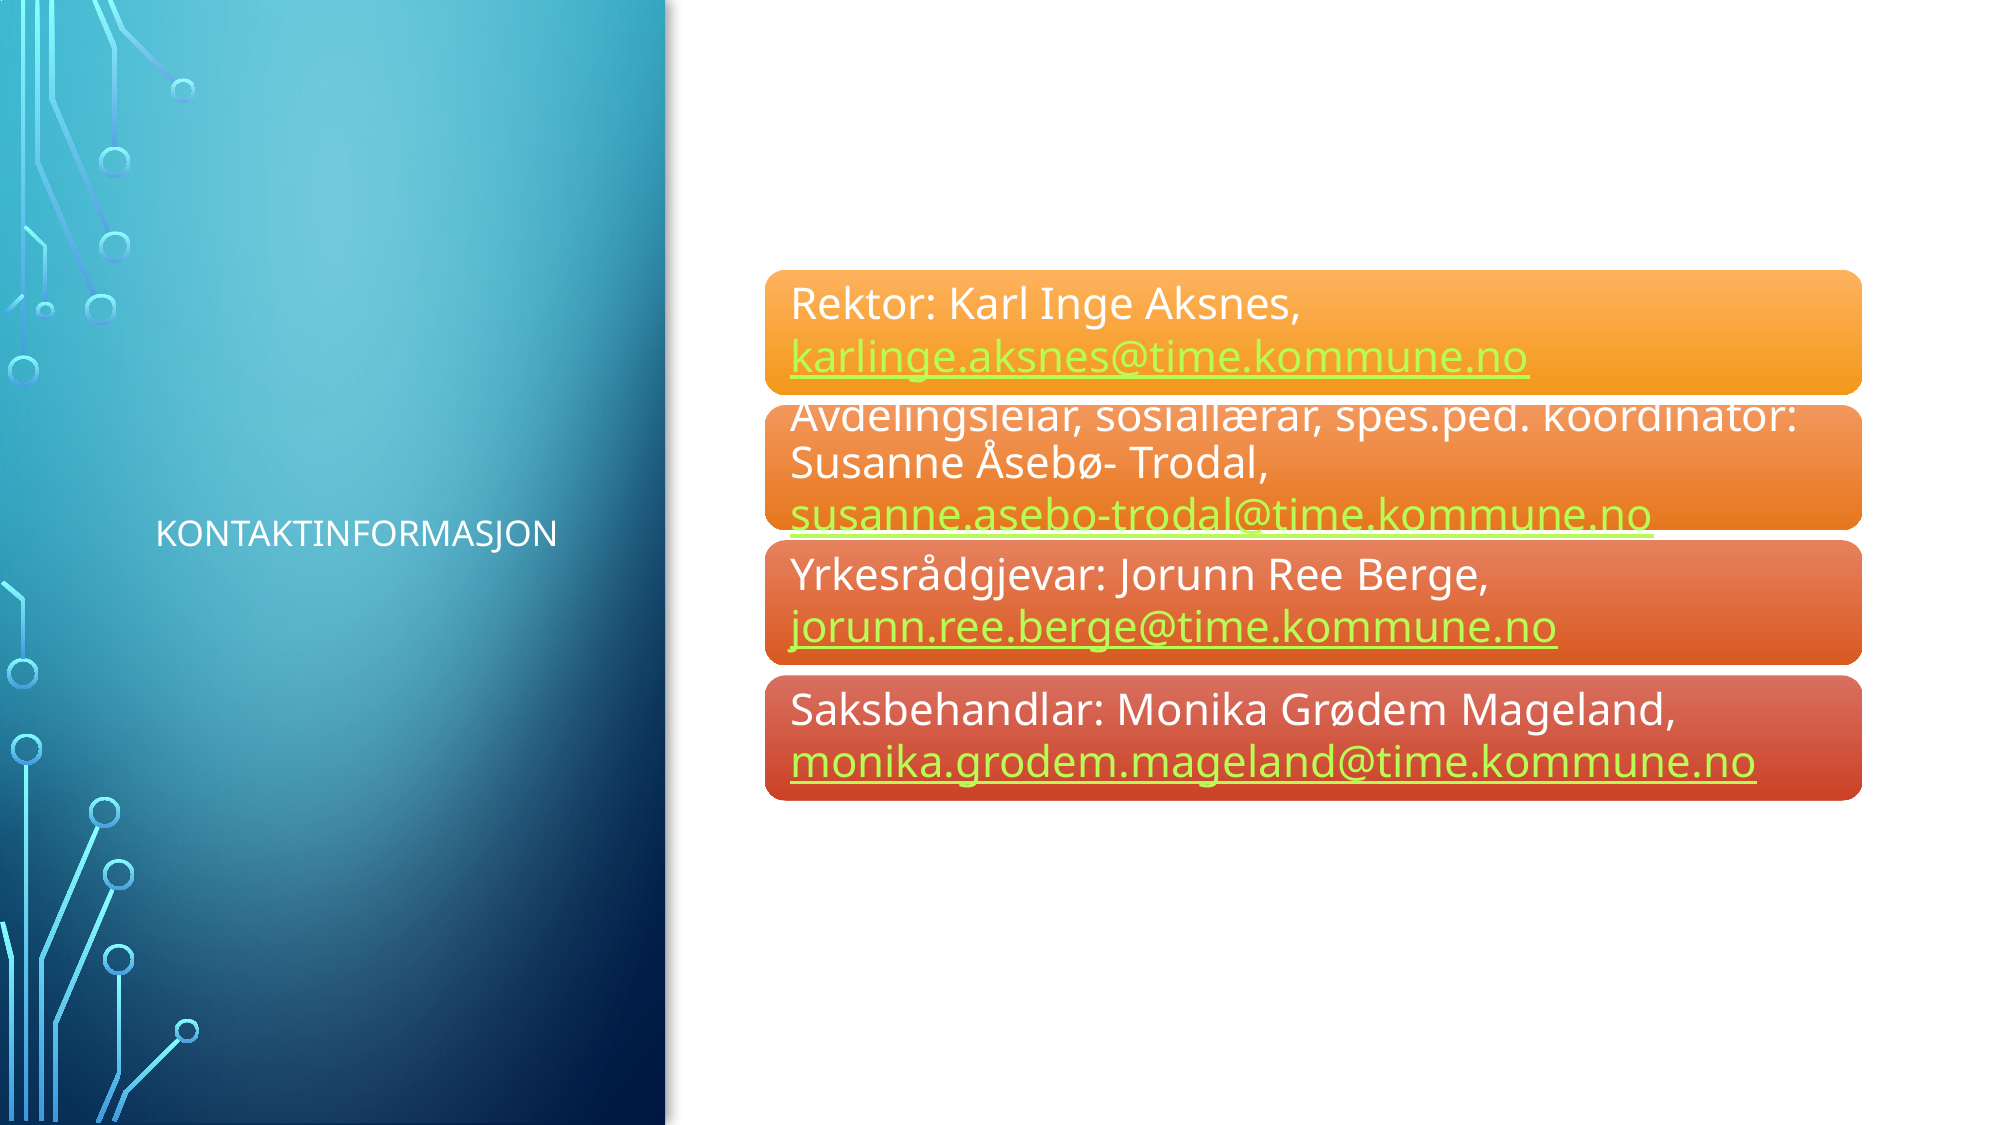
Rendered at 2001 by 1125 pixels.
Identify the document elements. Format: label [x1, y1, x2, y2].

list [764, 185, 1863, 885]
picture [0, 0, 667, 1125]
text_box [678, 0, 2000, 1125]
